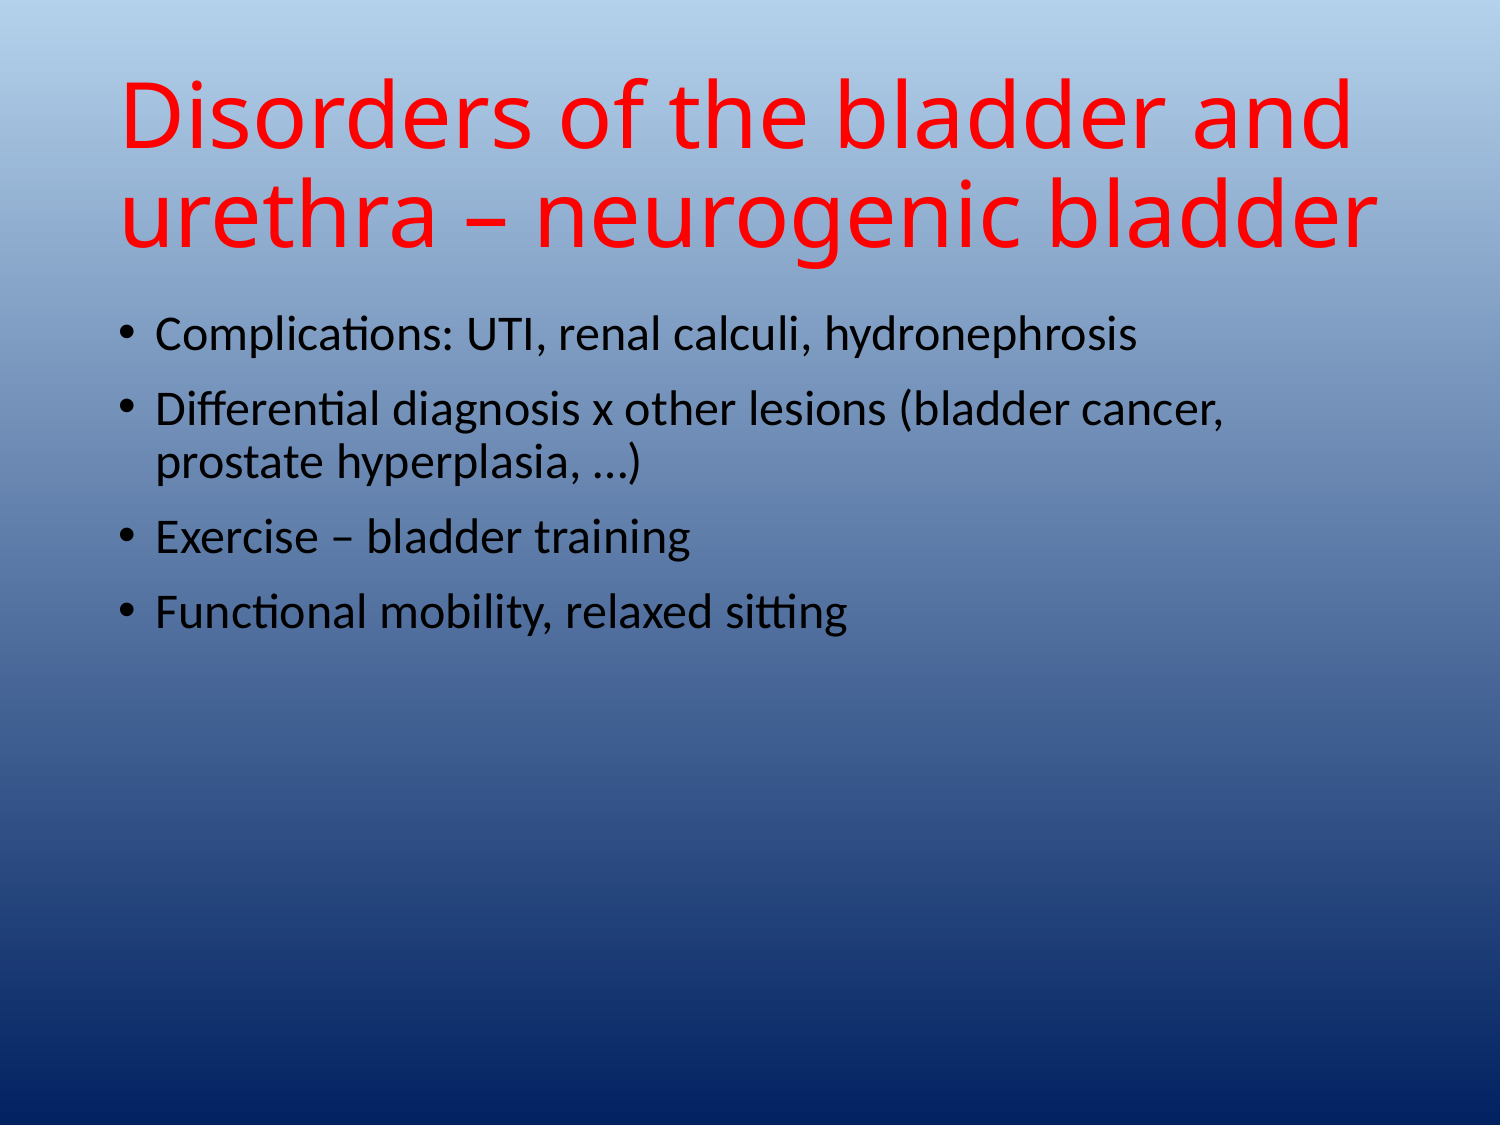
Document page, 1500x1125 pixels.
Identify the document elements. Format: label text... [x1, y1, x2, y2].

title Disorders of the bladder and urethra – neurogenic bladder [103, 59, 1397, 278]
list Complications: UTI, renal calculi, hydronephrosis Differential diagnosis x other lesions (bladder cancer, prostate hyperplasia, …) Exercise – bladder training Functional mobility, relaxed sitting [103, 299, 1397, 1014]
